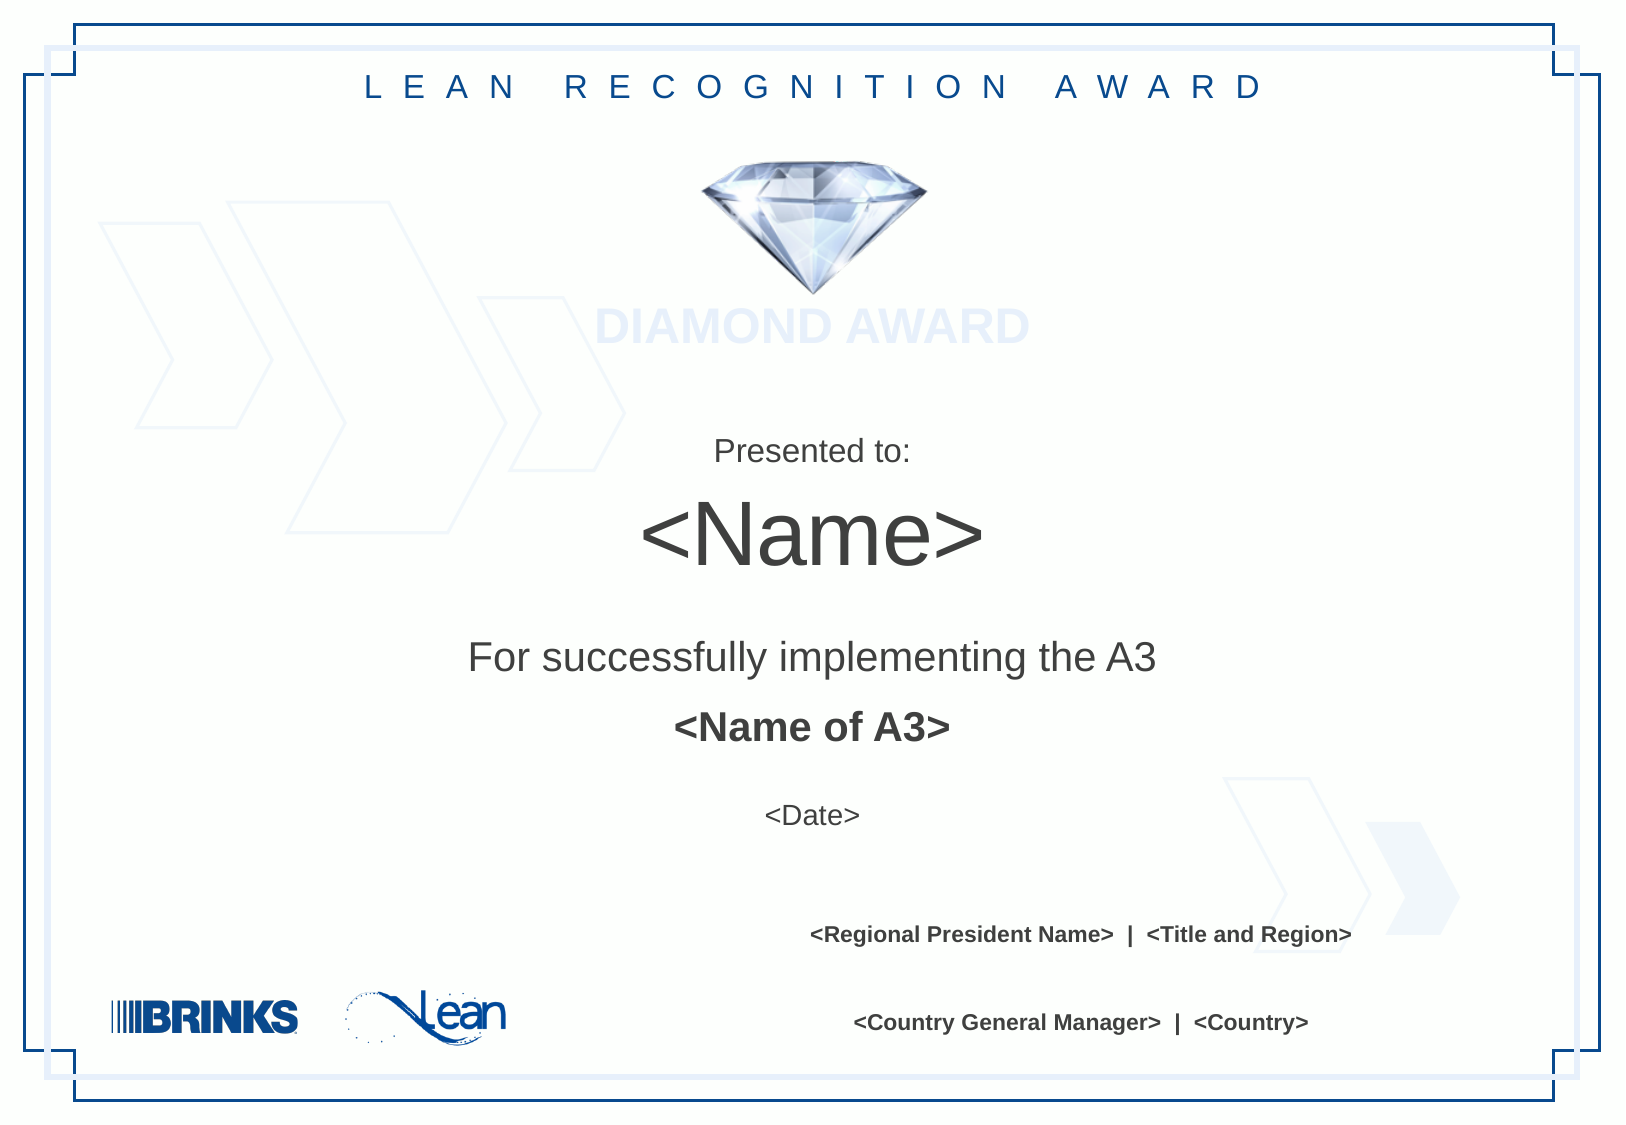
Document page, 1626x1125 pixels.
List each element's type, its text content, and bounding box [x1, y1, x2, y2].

list <Date> [106, 788, 1519, 840]
list Presented to: [106, 421, 1519, 478]
picture [340, 983, 513, 1051]
list Lean recognition award [106, 58, 1519, 114]
list Diamond award [106, 285, 1519, 362]
list <Country General Manager> | <Country> [644, 1000, 1519, 1125]
list For successfully implementing the A3 [106, 622, 1519, 689]
list <Name of A3> [106, 692, 1519, 758]
list <Name> [106, 478, 1519, 601]
list <Regional President Name> | <Title and Region> [644, 911, 1519, 955]
picture [673, 115, 956, 285]
